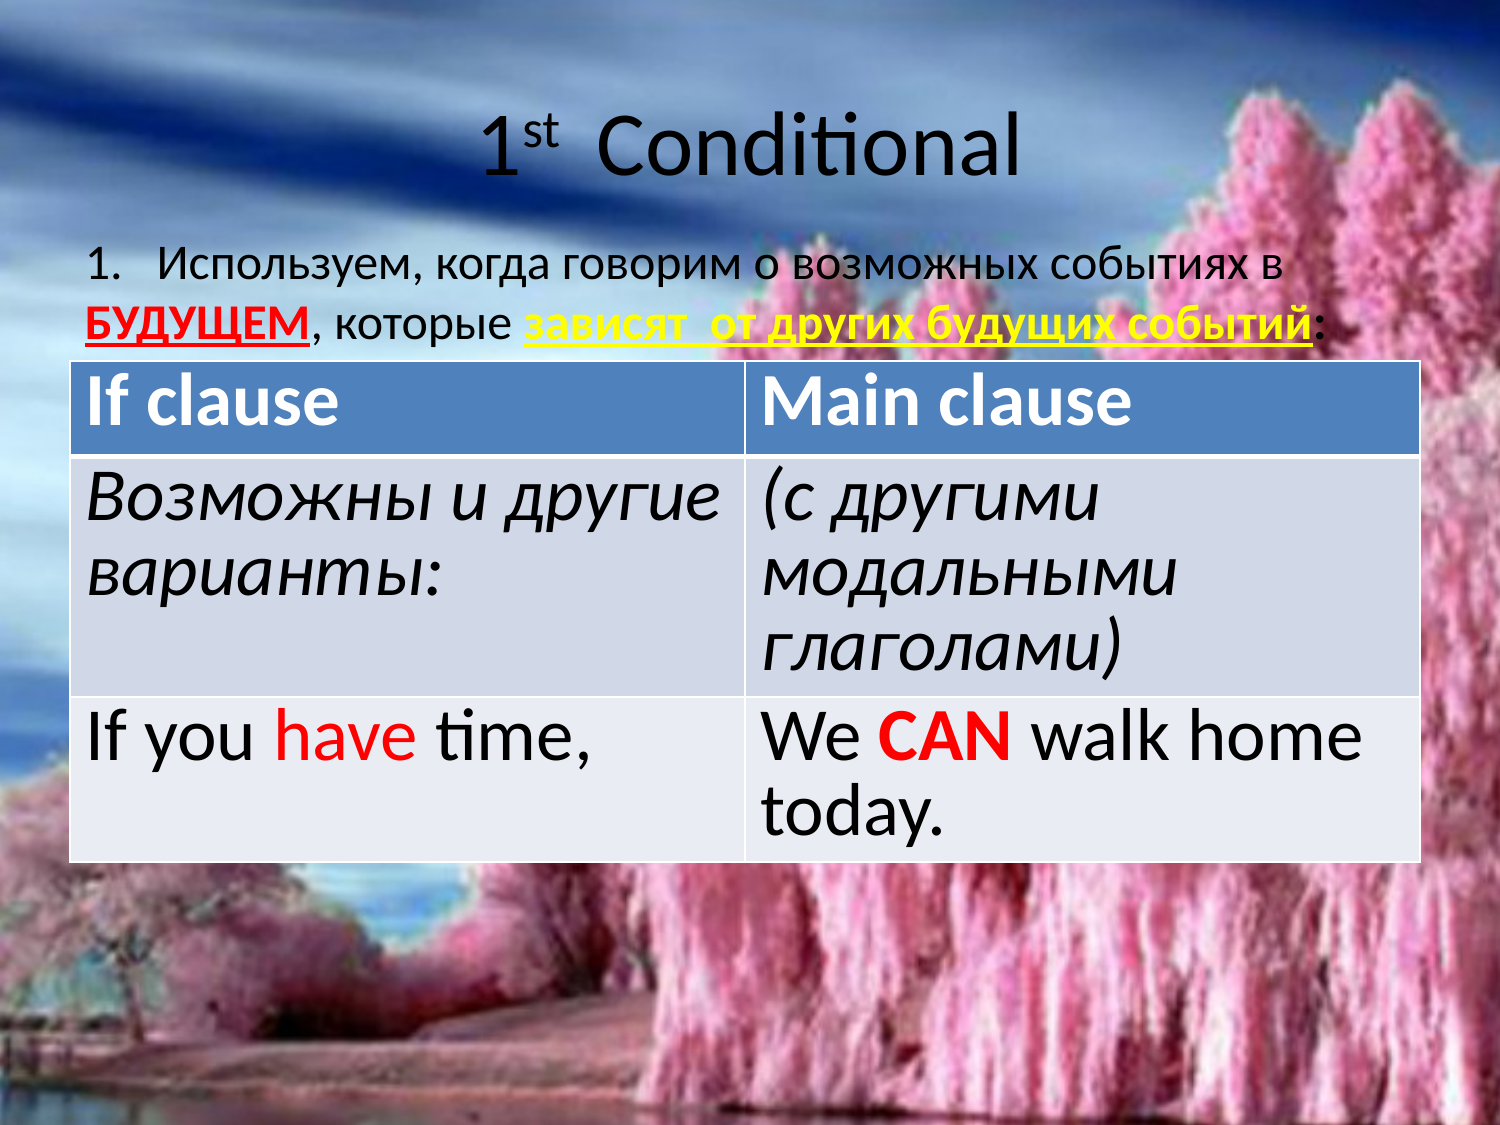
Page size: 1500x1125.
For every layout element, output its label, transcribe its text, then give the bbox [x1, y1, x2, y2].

picture [0, 0, 1500, 1125]
table_header If clause [71, 362, 744, 454]
table_header Main clause [746, 362, 1419, 454]
text_box 1. Используем, когда говорим о возможных событиях в БУДУЩЕМ, которые зависят от других будущих событий: [70, 222, 1500, 358]
title 1st Conditional [75, 45, 1425, 222]
table_cell If you have time, [71, 698, 744, 861]
table_cell (с другими модальными глаголами) [746, 459, 1419, 696]
table_cell We CAN walk home today. [746, 698, 1419, 861]
table_cell Возможны и другие варианты: [71, 459, 744, 696]
